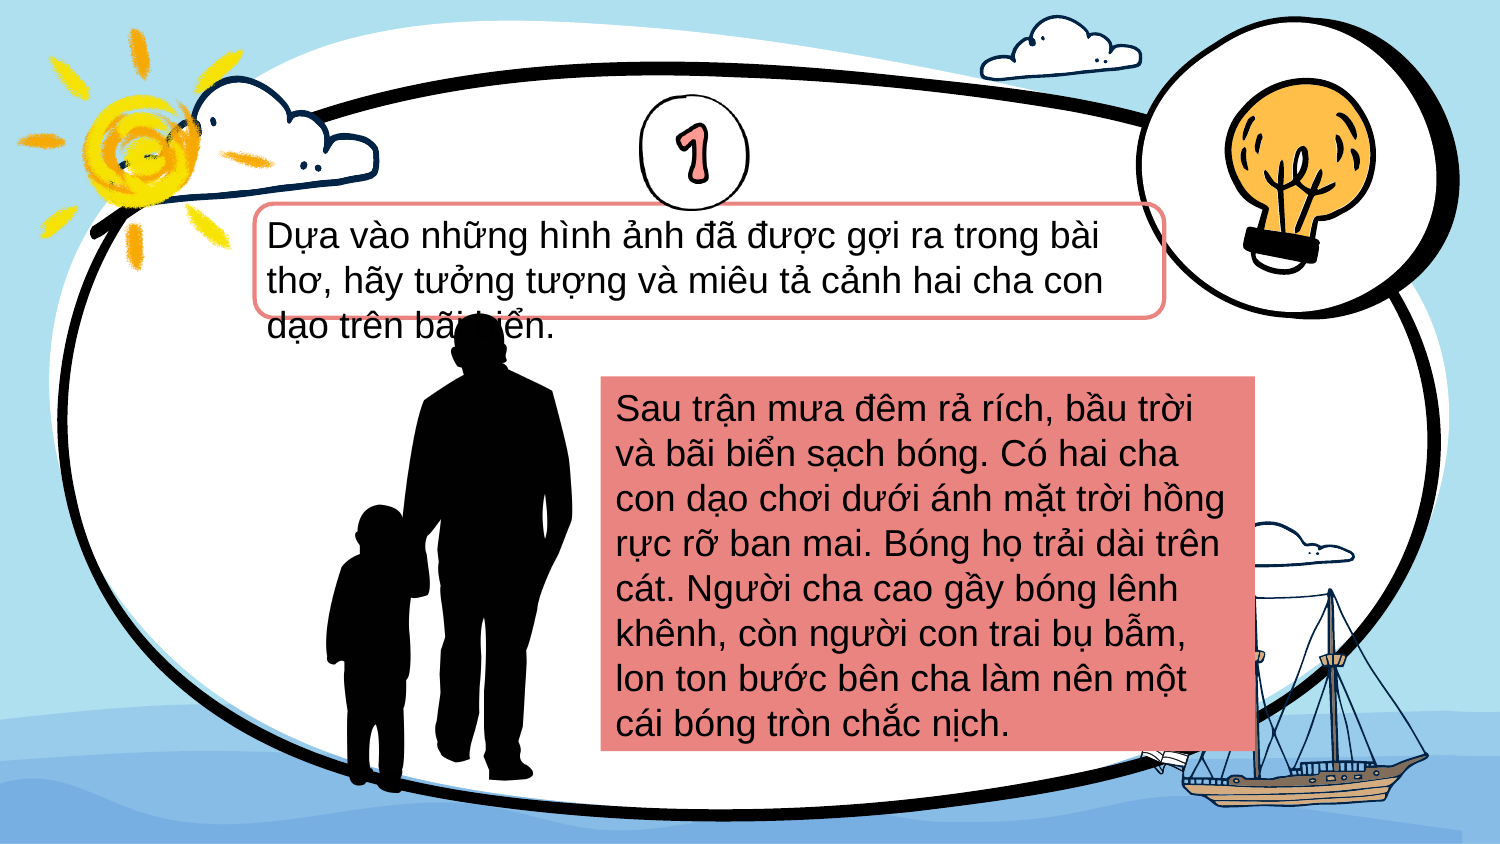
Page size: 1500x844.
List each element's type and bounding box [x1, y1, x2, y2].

text_box [284, 20, 1028, 202]
text_box [284, 75, 381, 202]
text_box [12, 292, 176, 822]
text_box [1191, 521, 1356, 568]
text_box [251, 203, 1174, 319]
text_box [978, 14, 1028, 82]
picture [637, 94, 751, 211]
text_box [734, 325, 1465, 822]
text_box [1137, 587, 1431, 808]
picture [10, 14, 729, 826]
text_box [1033, 0, 1500, 412]
